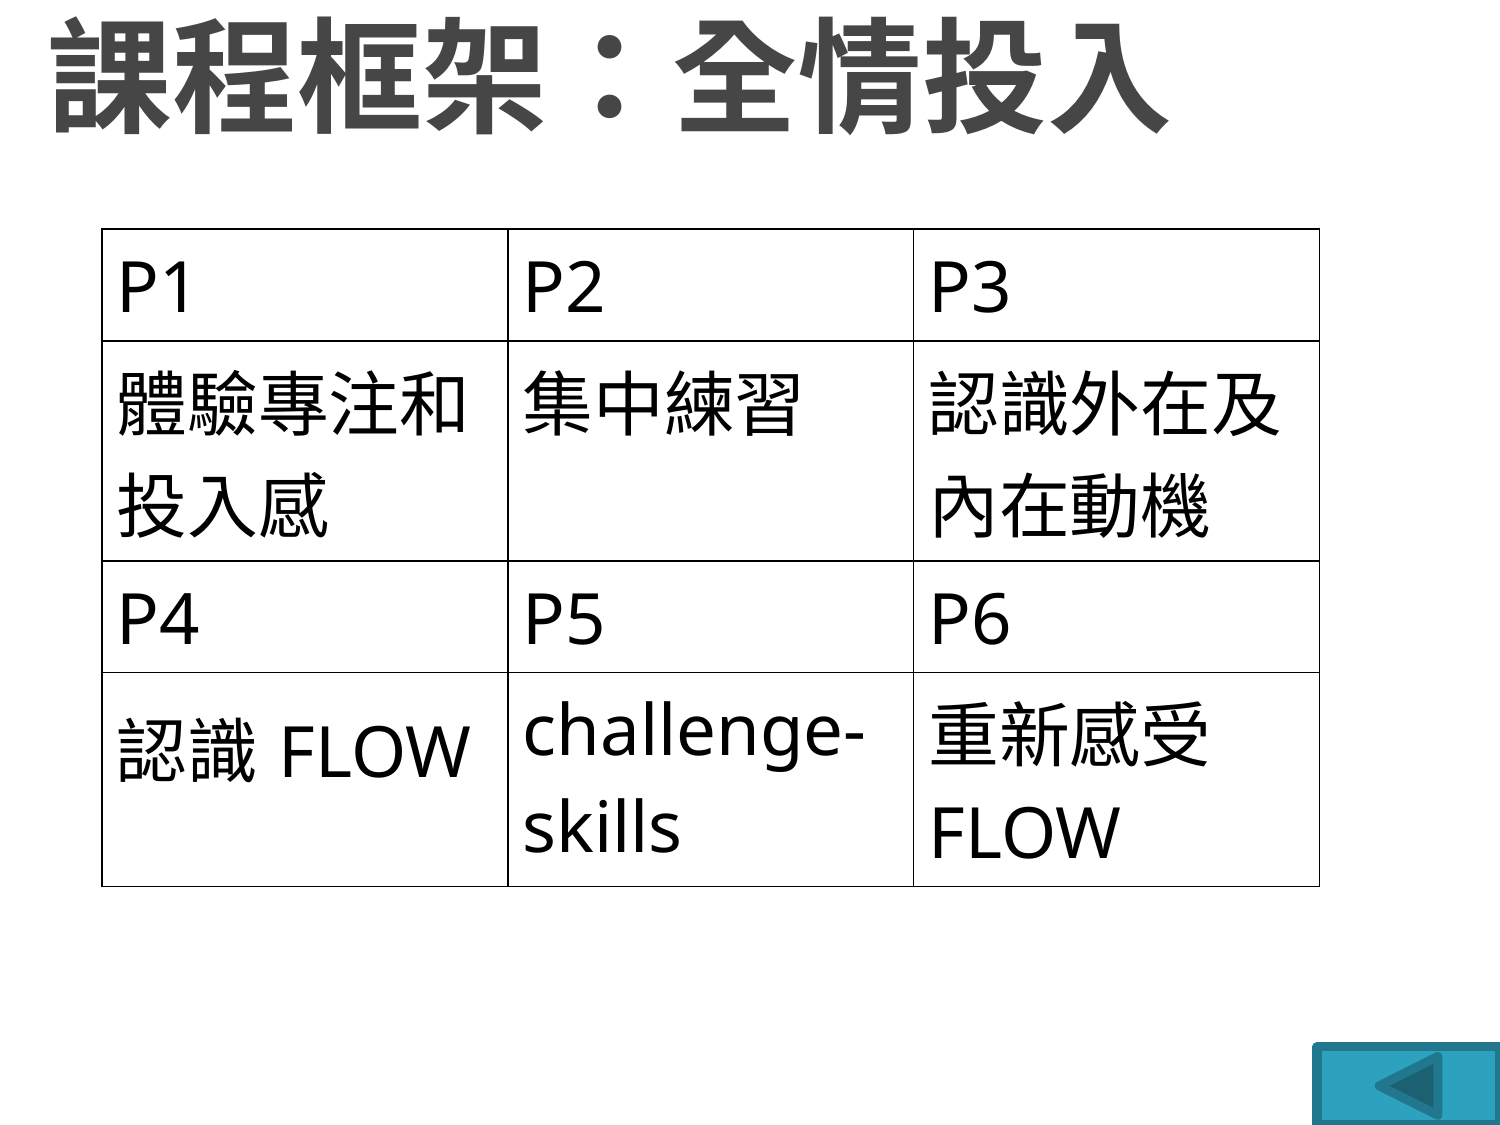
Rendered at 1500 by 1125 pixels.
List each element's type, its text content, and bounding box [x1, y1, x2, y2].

table_cell P4 [103, 562, 507, 672]
table_header P2 [509, 230, 913, 340]
text_box [1312, 1042, 1500, 1125]
table_cell 認識FLOW [103, 673, 507, 886]
table_cell 集中練習 [509, 342, 913, 560]
table_cell challenge- skills [509, 673, 913, 886]
table_header P3 [914, 230, 1319, 340]
table_cell P5 [509, 562, 913, 672]
title 課程框架：全情投入 [32, 0, 1283, 168]
table_cell 重新感受FLOW [914, 673, 1319, 886]
table_cell 體驗專注和投入感 [103, 342, 507, 560]
table_cell 認識外在及內在動機 [914, 342, 1319, 560]
table_header P1 [103, 230, 507, 340]
table_cell P6 [914, 562, 1319, 672]
